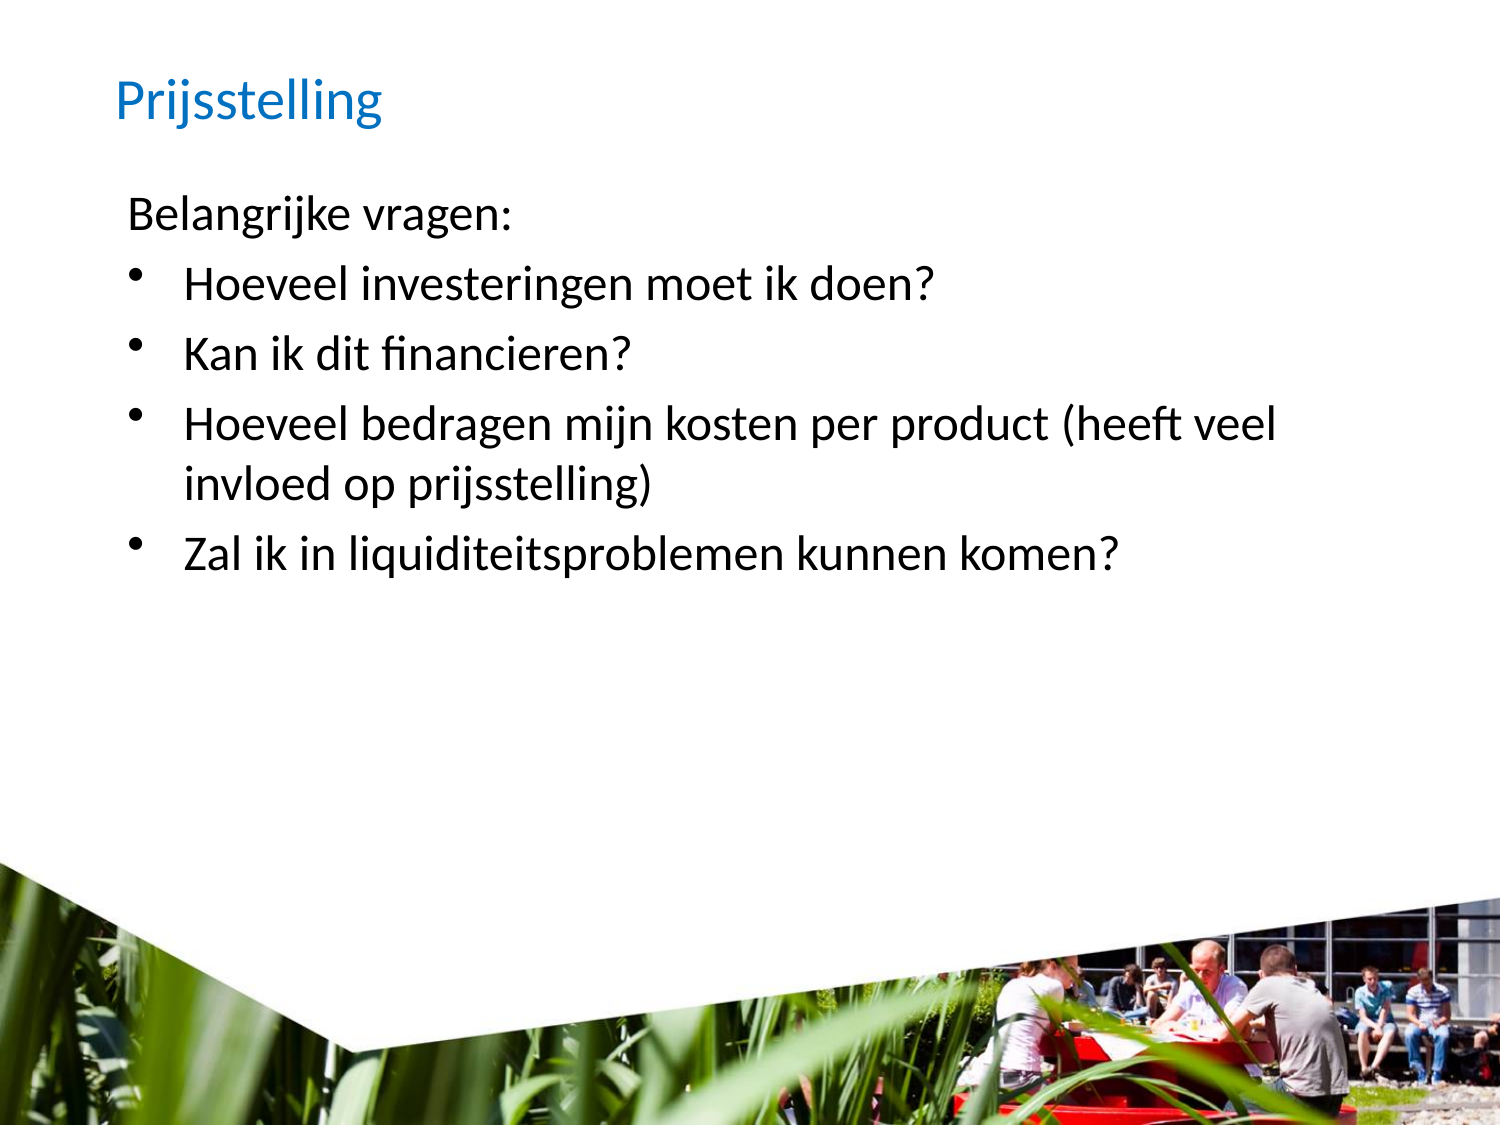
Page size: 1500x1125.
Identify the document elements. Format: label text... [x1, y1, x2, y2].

list Belangrijke vragen: Hoeveel investeringen moet ik doen? Kan ik dit financieren? Hoeveel bedragen mijn kosten per product (heeft veel invloed op prijsstelling) Zal ik in liquiditeitsproblemen kunnen komen? [112, 172, 1388, 965]
title Prijsstelling [100, 42, 1376, 149]
picture [0, 0, 1500, 1125]
